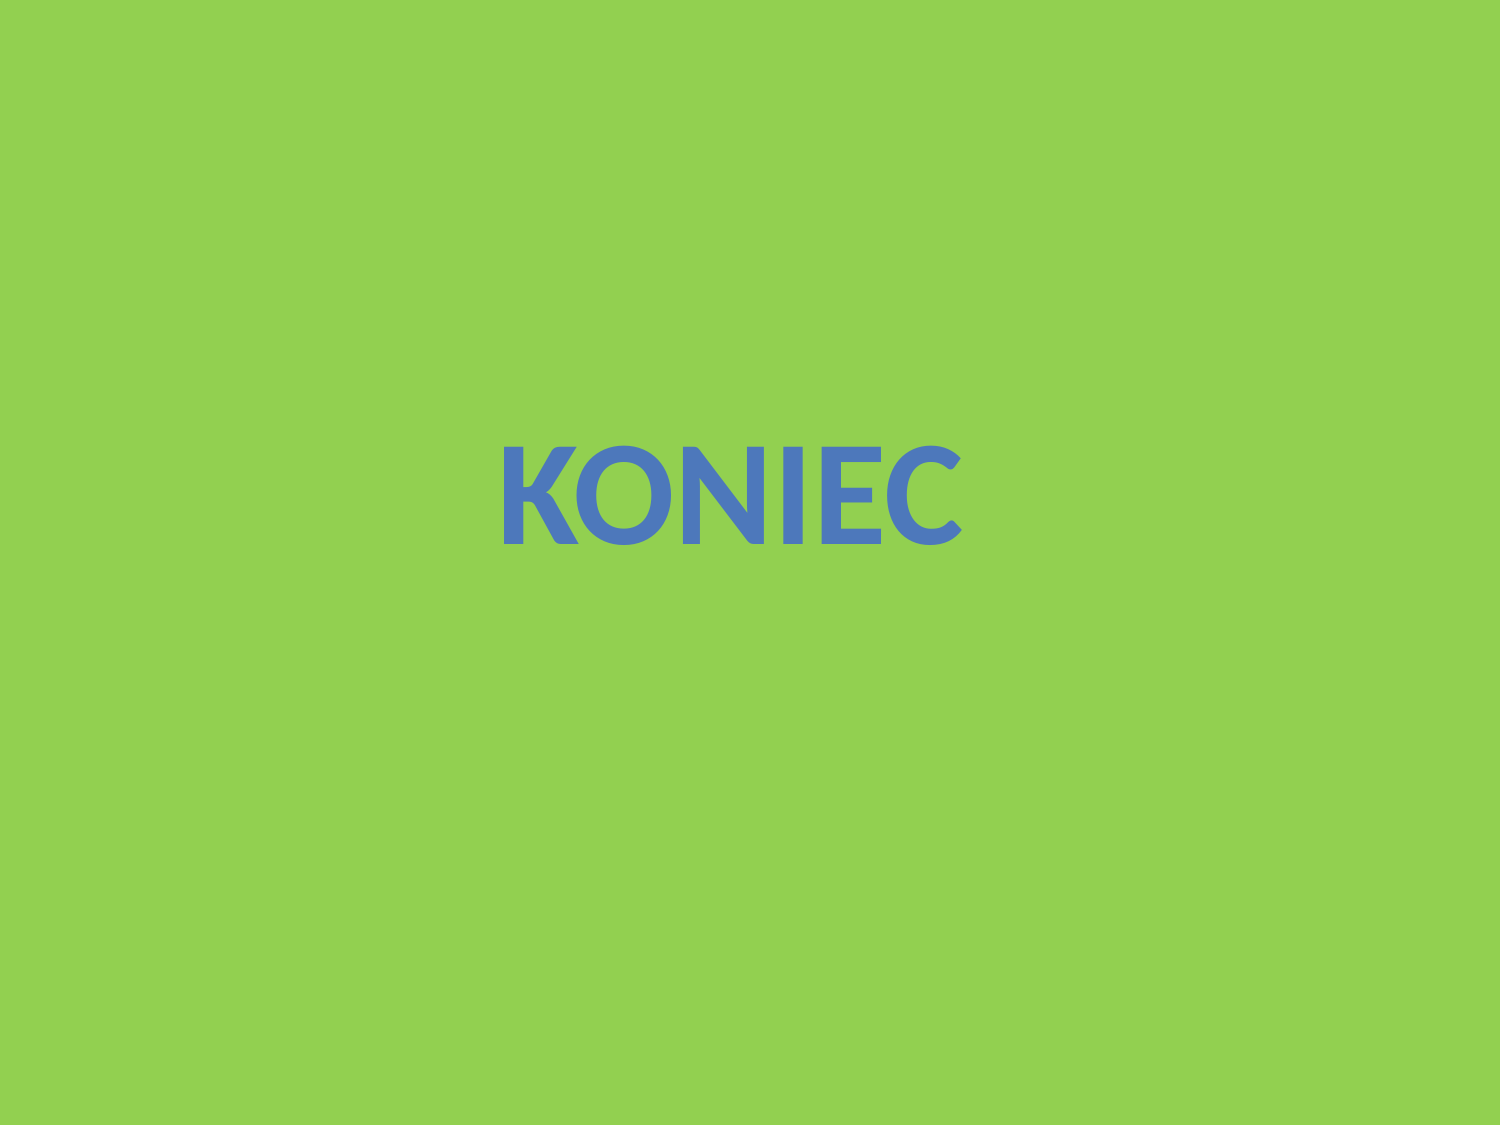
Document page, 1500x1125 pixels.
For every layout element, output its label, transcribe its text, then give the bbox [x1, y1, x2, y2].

text_box KONIEC [482, 386, 980, 582]
